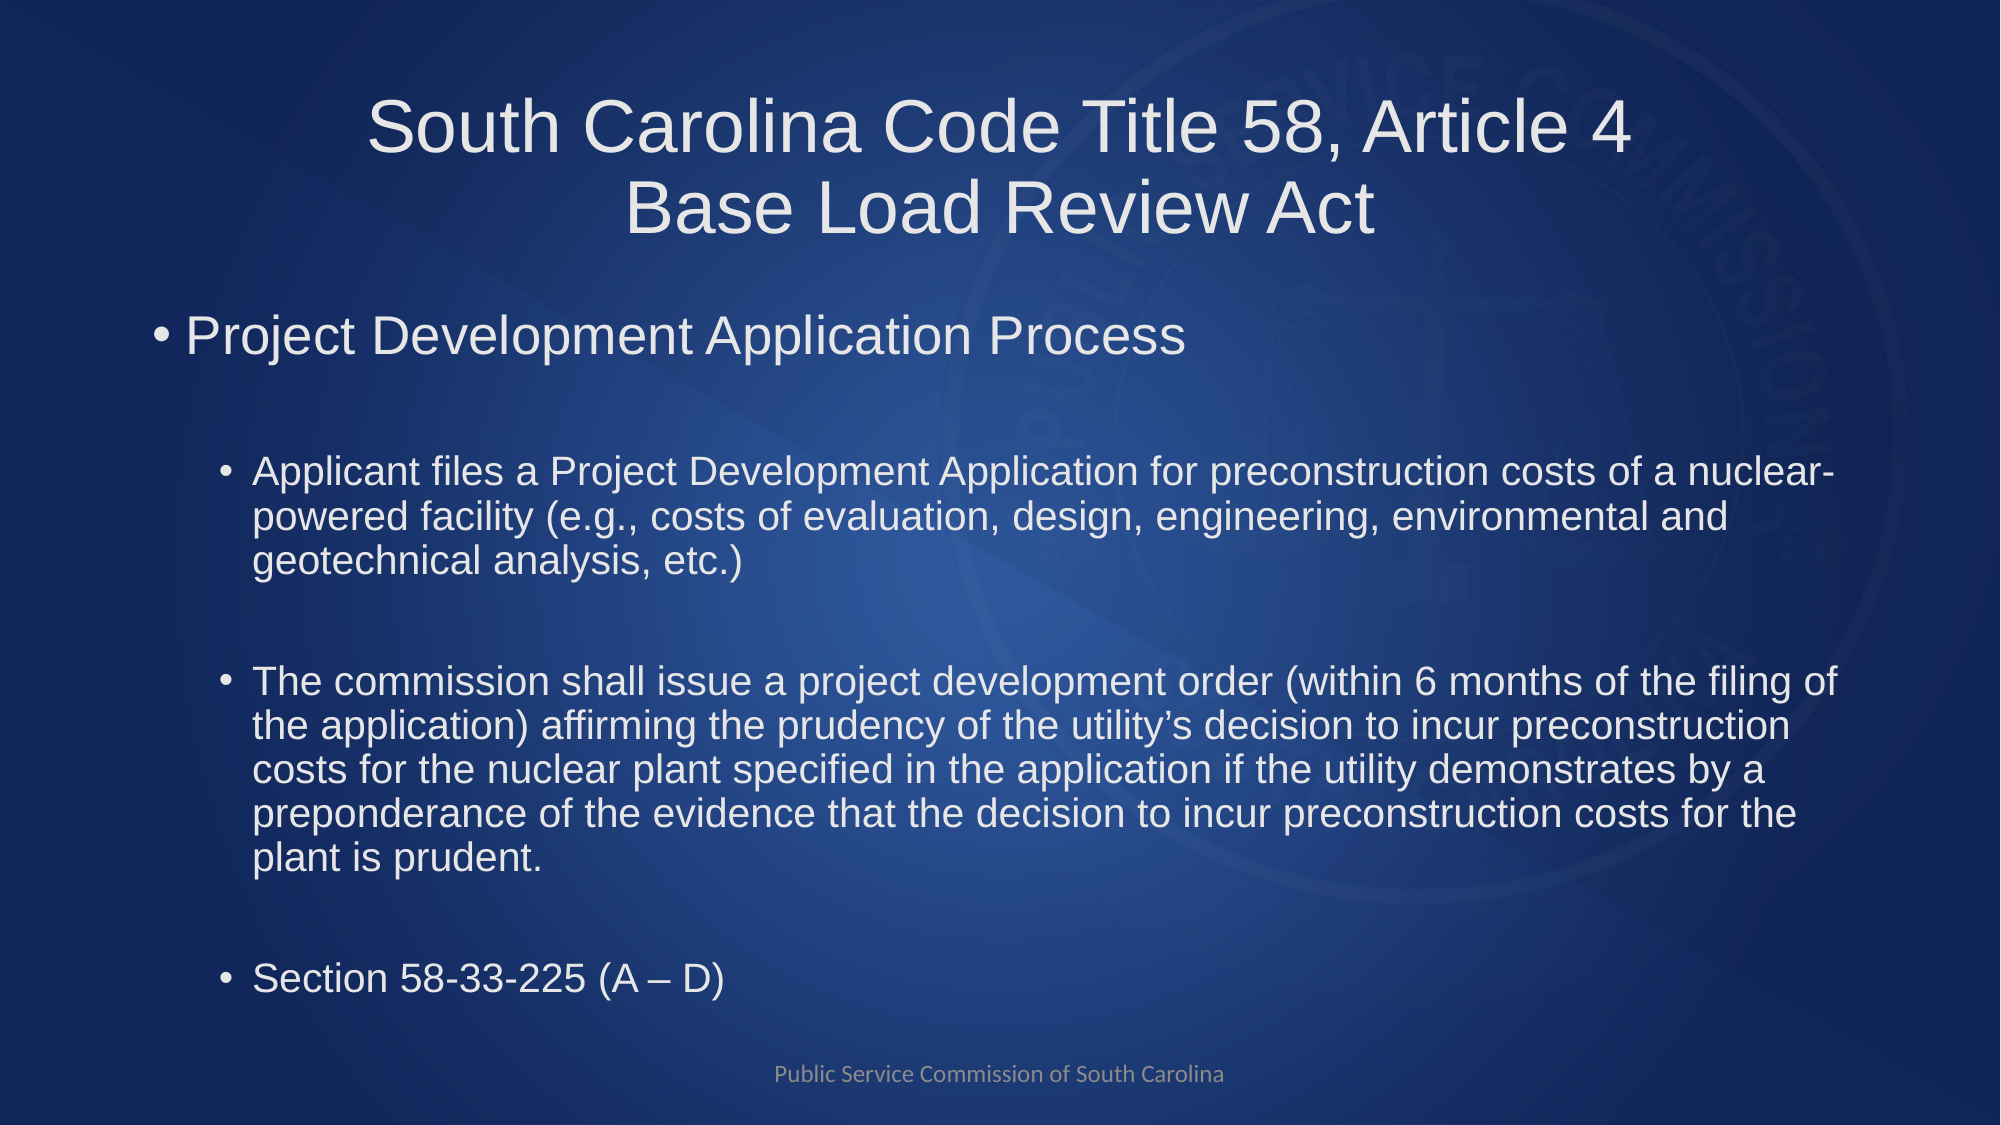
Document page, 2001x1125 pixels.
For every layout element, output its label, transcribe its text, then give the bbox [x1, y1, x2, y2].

list Project Development Application Process Applicant files a Project Development Application for preconstruction costs of a nuclear-powered facility (e.g., costs of evaluation, design, engineering, environmental and geotechnical analysis, etc.) The commission shall issue a project development order (within 6 months of the filing of the application) affirming the prudency of the utility’s decision to incur preconstruction costs for the nuclear plant specified in the application if the utility demonstrates by a preponderance of the evidence that the decision to incur preconstruction costs for the plant is prudent. Section 58-33-225 (A – D) [137, 299, 1863, 1014]
picture [0, 0, 2001, 1125]
footer Public Service Commission of South Carolina [662, 1042, 1338, 1103]
title South Carolina Code Title 58, Article 4 Base Load Review Act [137, 59, 1863, 278]
